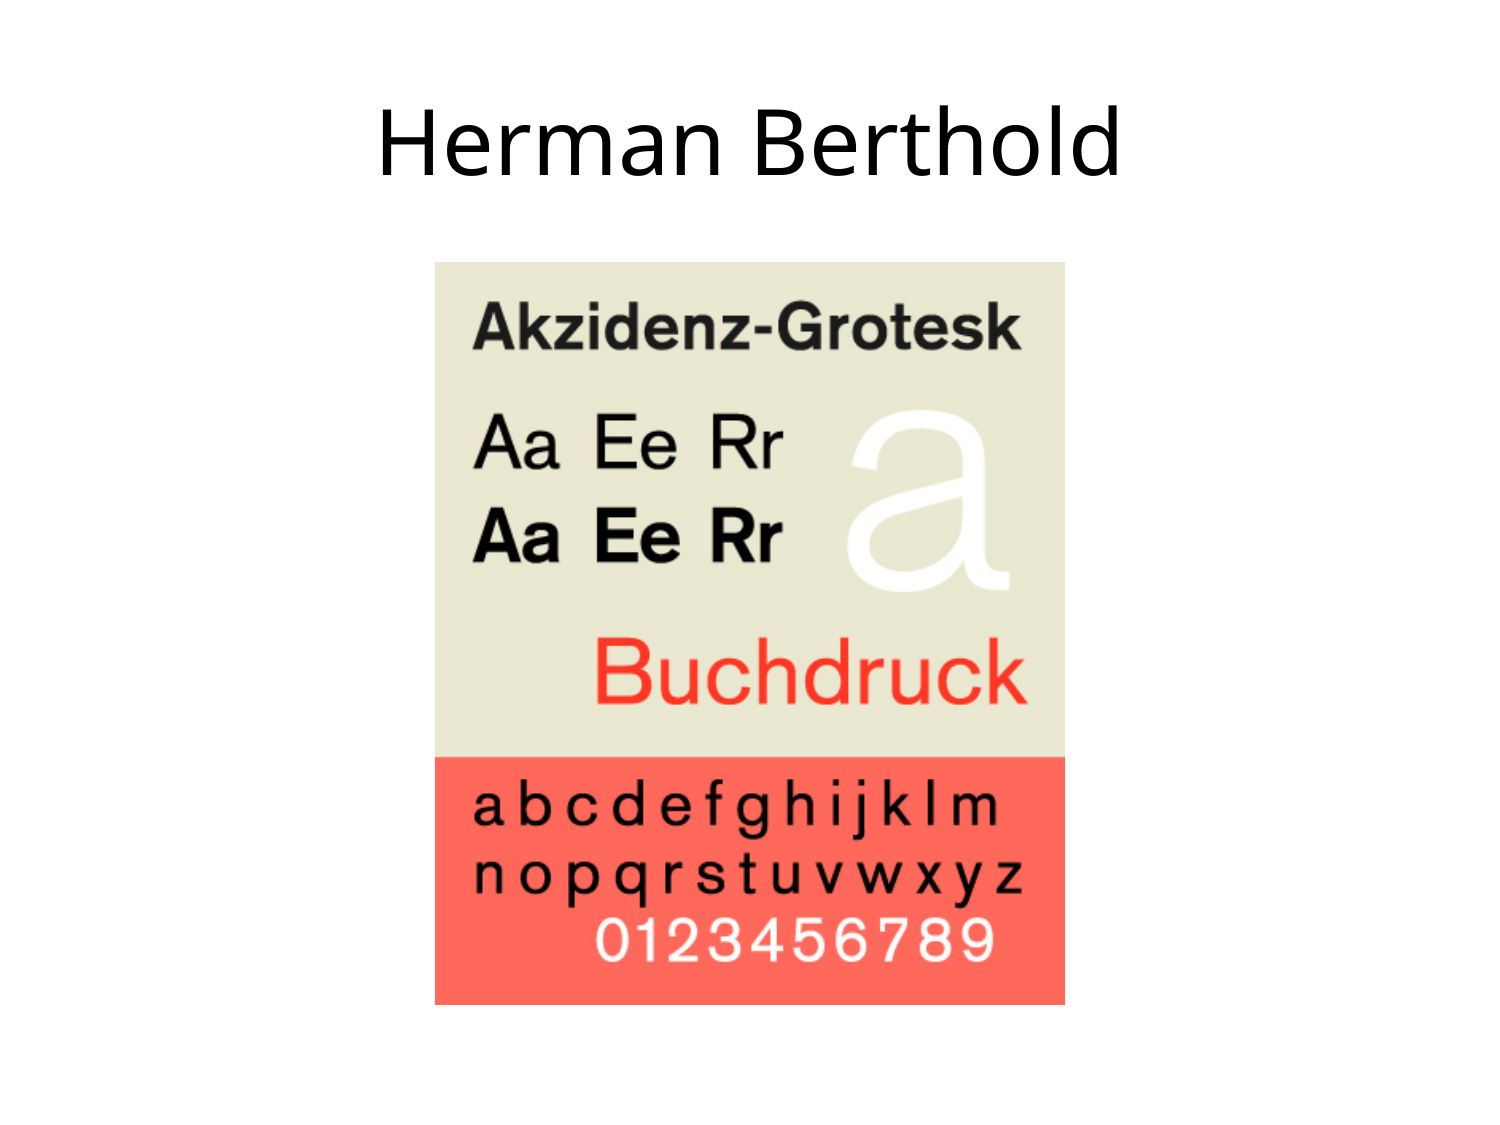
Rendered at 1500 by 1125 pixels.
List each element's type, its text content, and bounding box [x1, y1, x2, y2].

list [74, 262, 1426, 1006]
title Herman Berthold [75, 45, 1425, 233]
